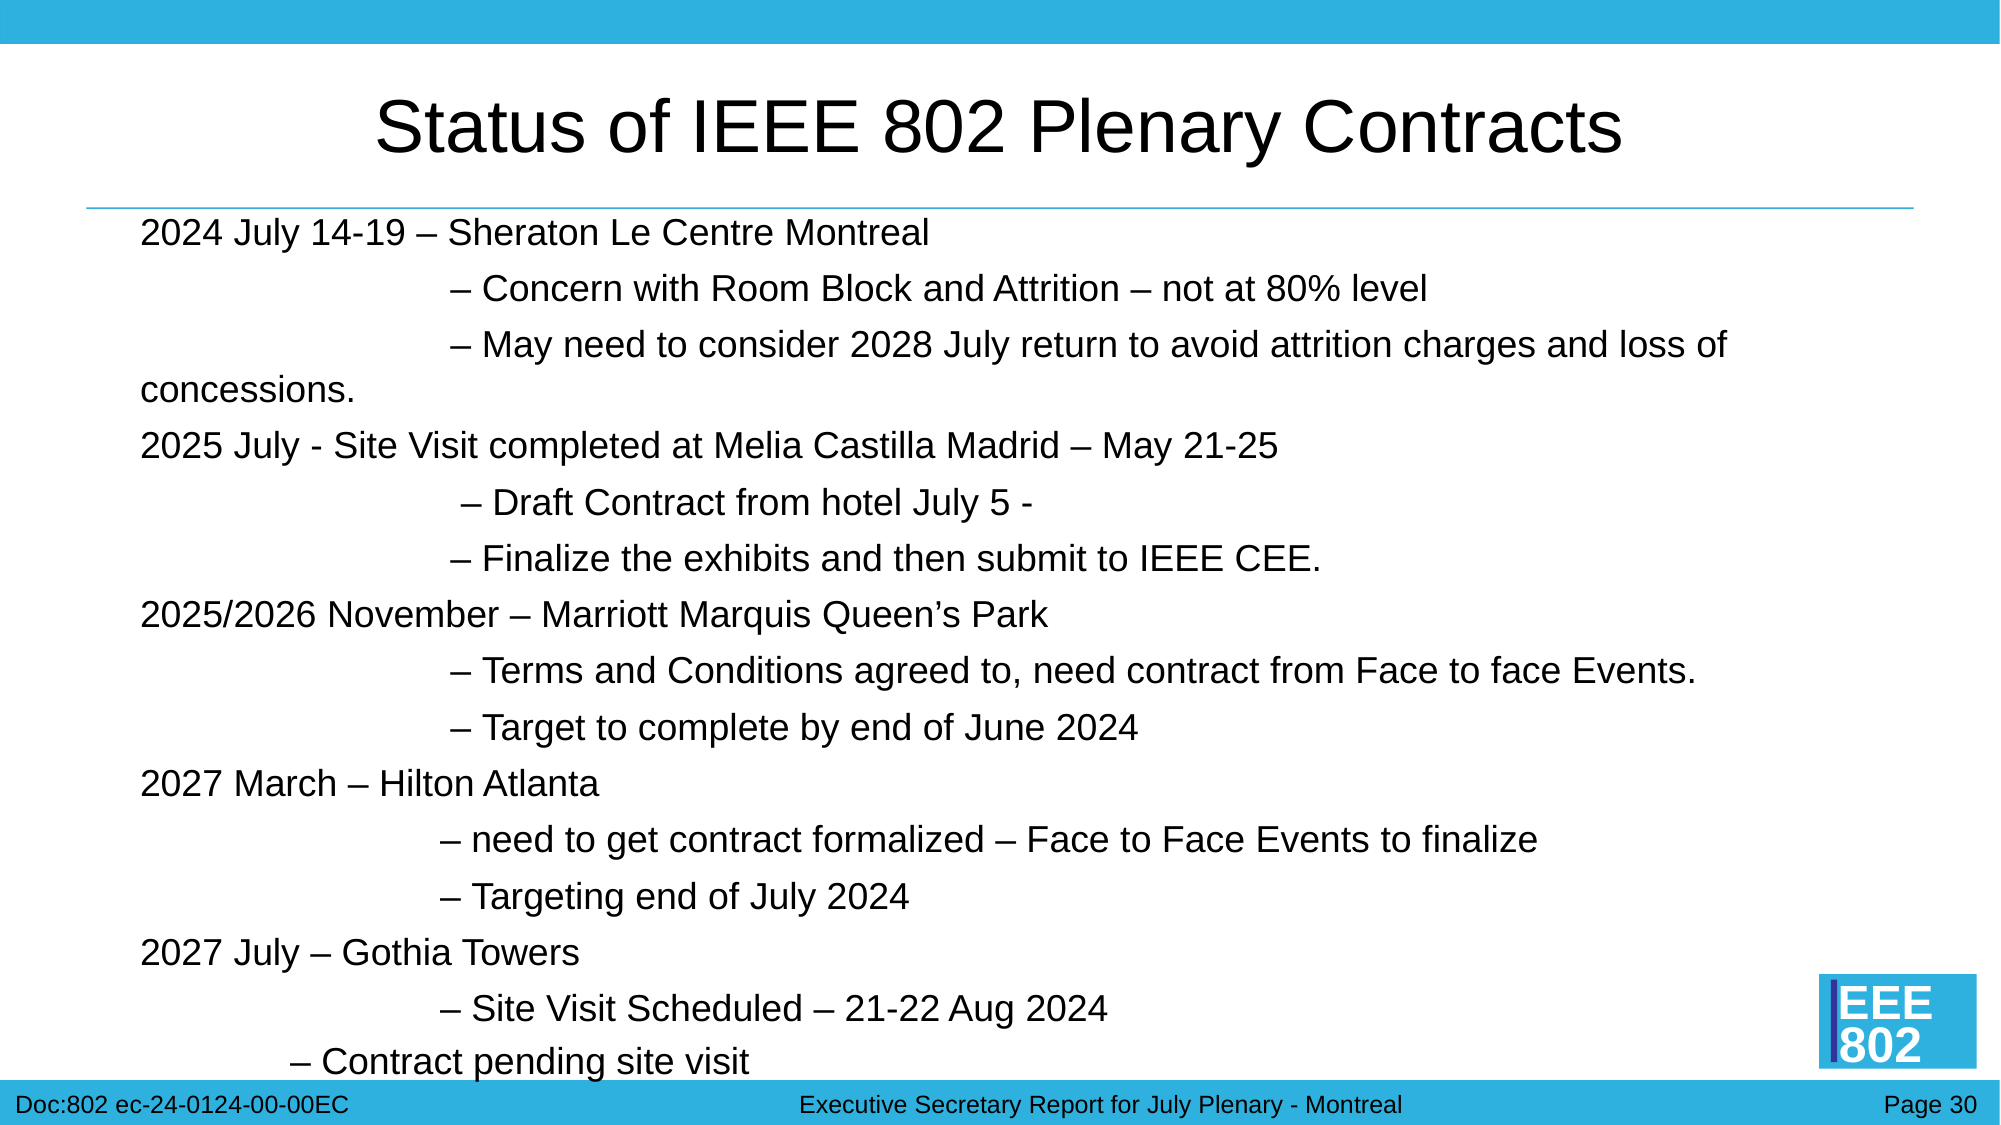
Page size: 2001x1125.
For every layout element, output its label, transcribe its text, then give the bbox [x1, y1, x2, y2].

list 2024 July 14-19 – Sheraton Le Centre Montreal – Concern with Room Block and Attrition – not at 80% level – May need to consider 2028 July return to avoid attrition charges and loss of concessions. 2025 July - Site Visit completed at Melia Castilla Madrid – May 21-25 – Draft Contract from hotel July 5 - – Finalize the exhibits and then submit to IEEE CEE. 2025/2026 November – Marriott Marquis Queen’s Park – Terms and Conditions agreed to, need contract from Face to face Events. – Target to complete by end of June 2024 2027 March – Hilton Atlanta – need to get contract formalized – Face to Face Events to finalize – Targeting end of July 2024 2027 July – Gothia Towers – Site Visit Scheduled – 21-22 Aug 2024 – Contract pending site visit [125, 200, 1900, 1050]
title Status of IEEE 802 Plenary Contracts [150, 78, 1850, 166]
